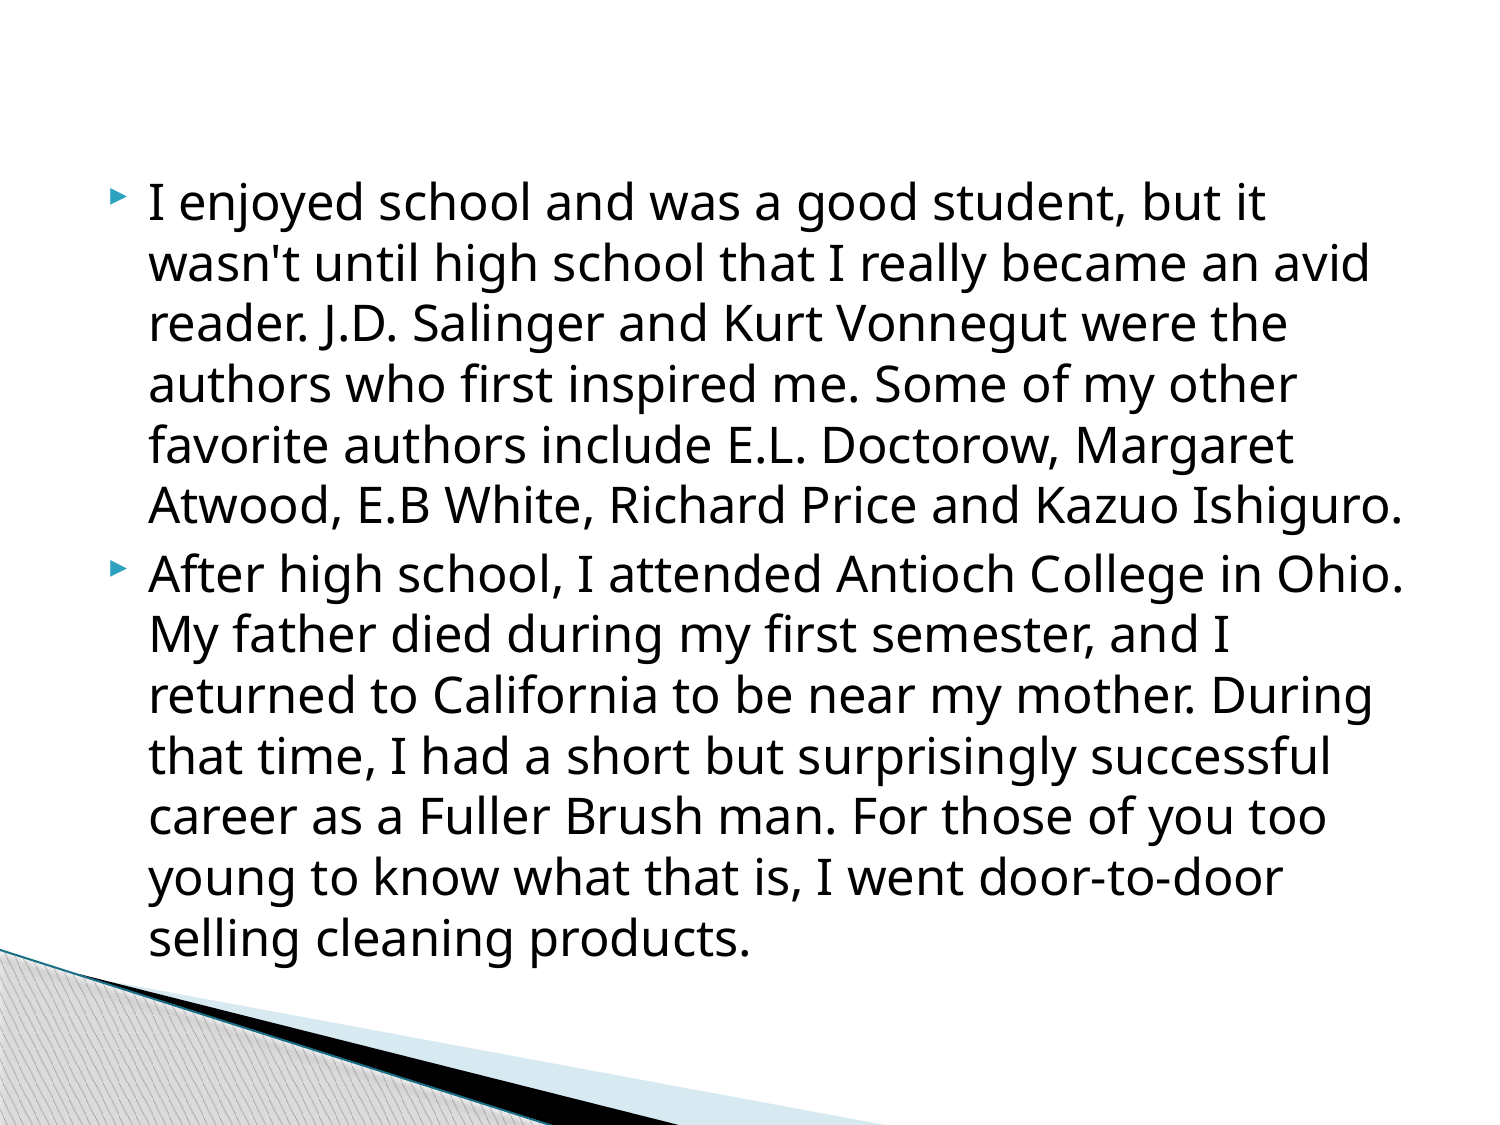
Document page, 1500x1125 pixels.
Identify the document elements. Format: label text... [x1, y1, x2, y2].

list I enjoyed school and was a good student, but it wasn't until high school that I really became an avid reader. J.D. Salinger and Kurt Vonnegut were the authors who first inspired me. Some of my other favorite authors include E.L. Doctorow, Margaret Atwood, E.B White, Richard Price and Kazuo Ishiguro. After high school, I attended Antioch College in Ohio. My father died during my first semester, and I returned to California to be near my mother. During that time, I had a short but surprisingly successful career as a Fuller Brush man. For those of you too young to know what that is, I went door-to-door selling cleaning products. [75, 162, 1425, 986]
